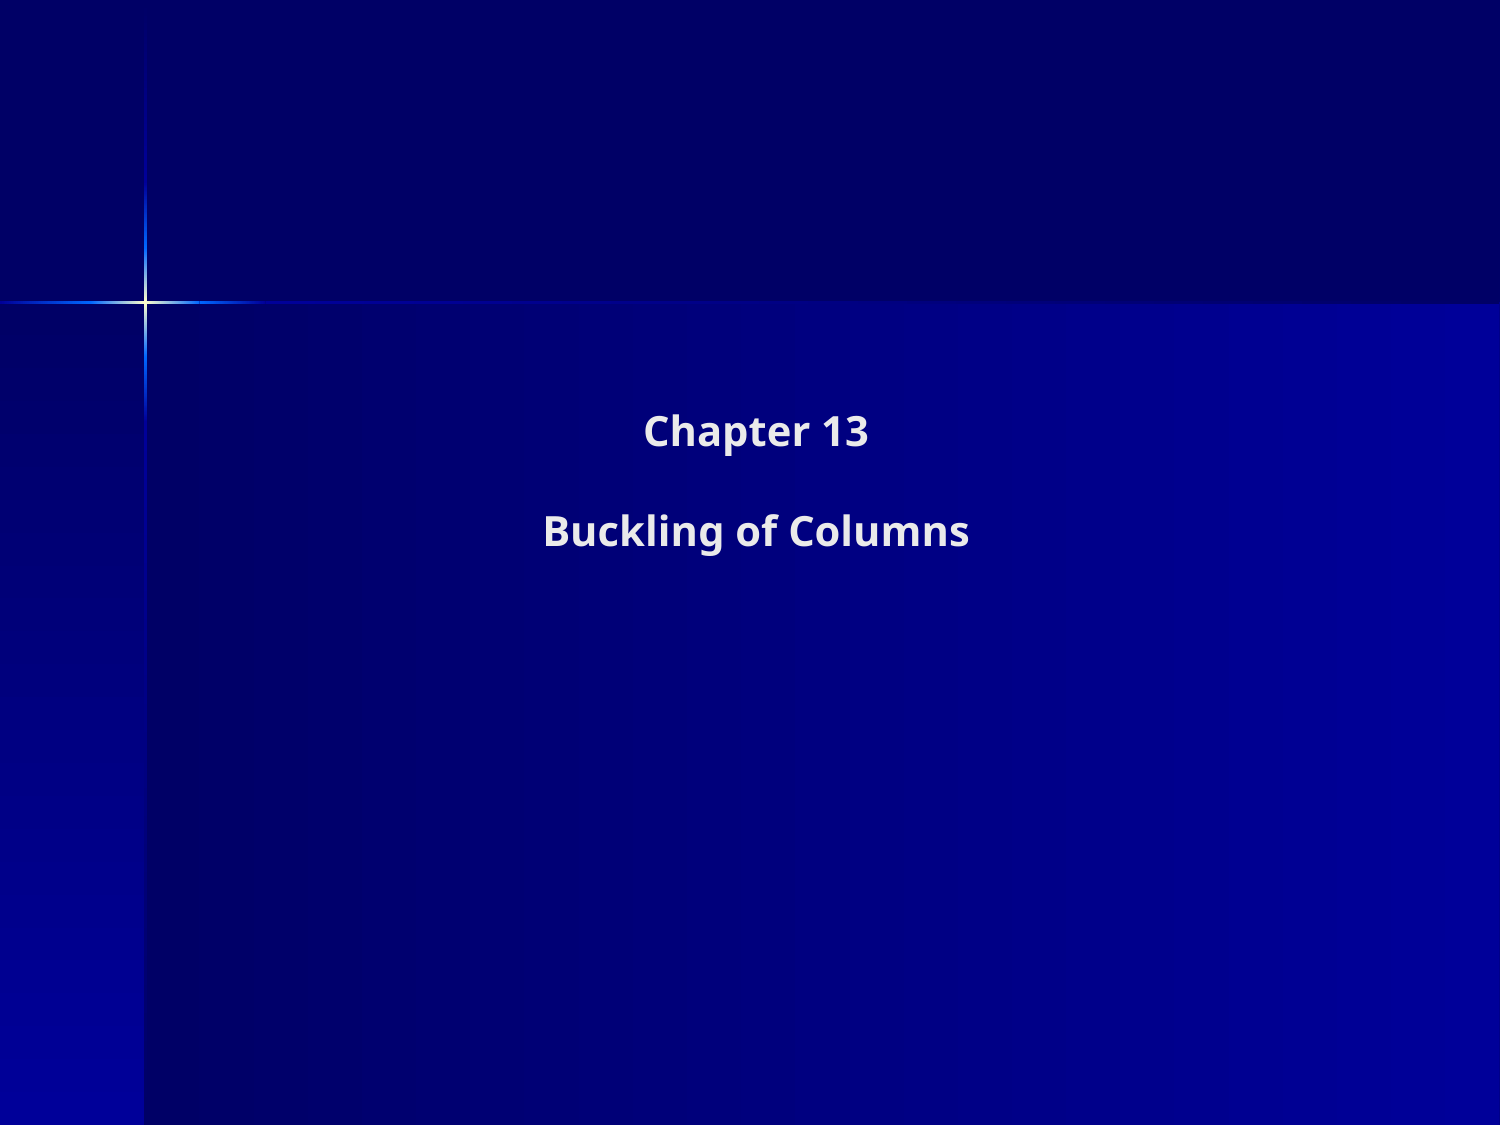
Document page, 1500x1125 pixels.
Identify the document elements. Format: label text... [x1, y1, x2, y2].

title Chapter 13 Buckling of Columns [174, 327, 1338, 563]
